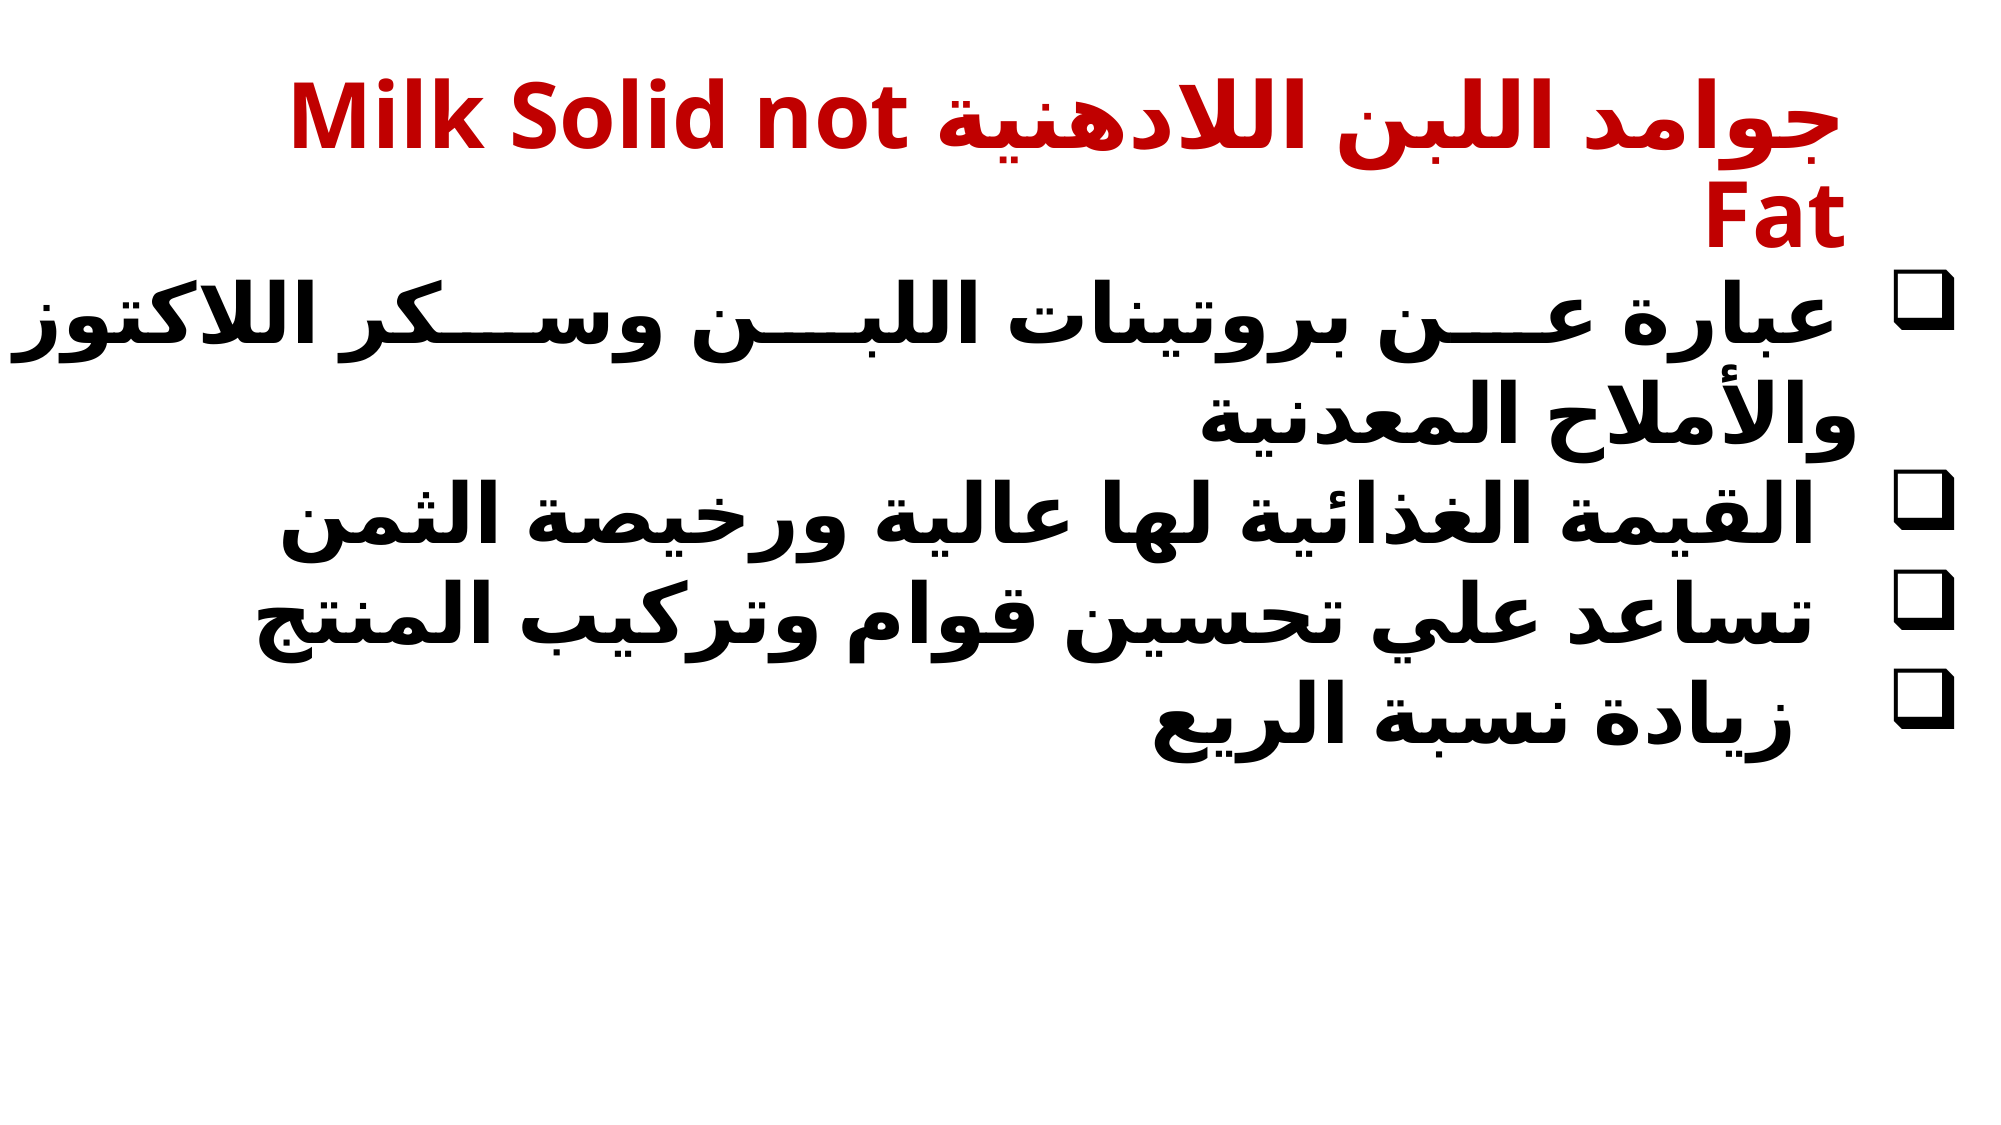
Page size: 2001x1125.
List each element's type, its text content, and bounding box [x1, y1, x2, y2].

text_box عبارة عن بروتينات اللبن وسكر اللاكتوز والأملاح المعدنية القيمة الغذائية لها عالية ورخيصة الثمن تساعد علي تحسين قوام وتركيب المنتج زيادة نسبة الريع [0, 252, 1977, 1068]
title جوامد اللبن اللادهنية Milk Solid not Fat [137, 59, 1863, 252]
